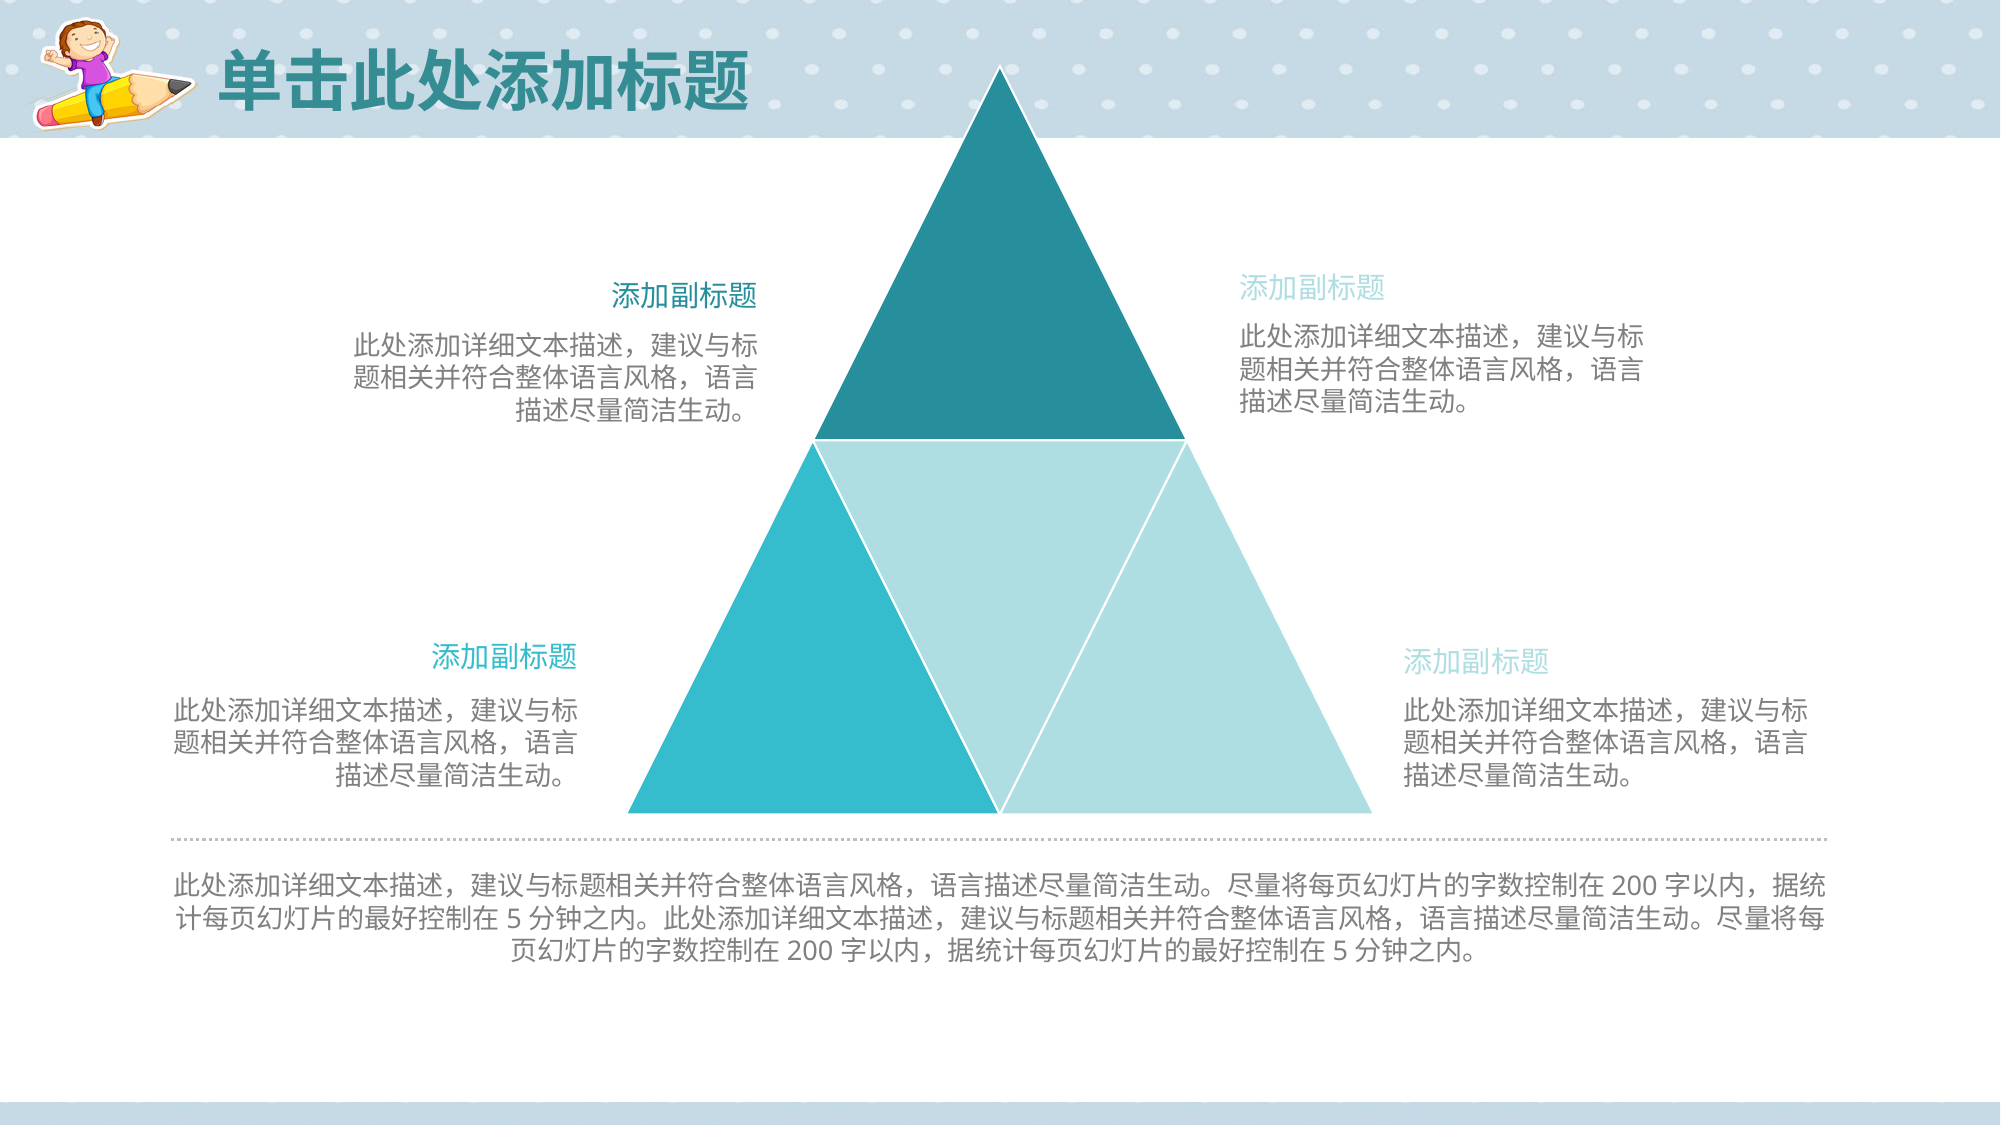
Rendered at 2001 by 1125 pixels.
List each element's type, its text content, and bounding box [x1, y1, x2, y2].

text_box 此处添加详细文本描述，建议与标题相关并符合整体语言风格，语言描述尽量简洁生动。尽量将每页幻灯片的字数控制在200字以内，据统计每页幻灯片的最好控制在5分钟之内。此处添加详细文本描述，建议与标题相关并符合整体语言风格，语言描述尽量简洁生动。尽量将每页幻灯片的字数控制在200字以内，据统计每页幻灯片的最好控制在5分钟之内。 [169, 868, 1831, 967]
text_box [1403, 642, 1830, 793]
title 单击此处添加标题 [201, 35, 1927, 133]
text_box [1239, 269, 1666, 419]
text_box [332, 276, 759, 428]
text_box [811, 439, 1185, 814]
text_box [998, 437, 1376, 816]
picture [0, 0, 2001, 1125]
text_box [152, 637, 579, 793]
text_box [813, 133, 1187, 439]
text_box [624, 441, 998, 816]
